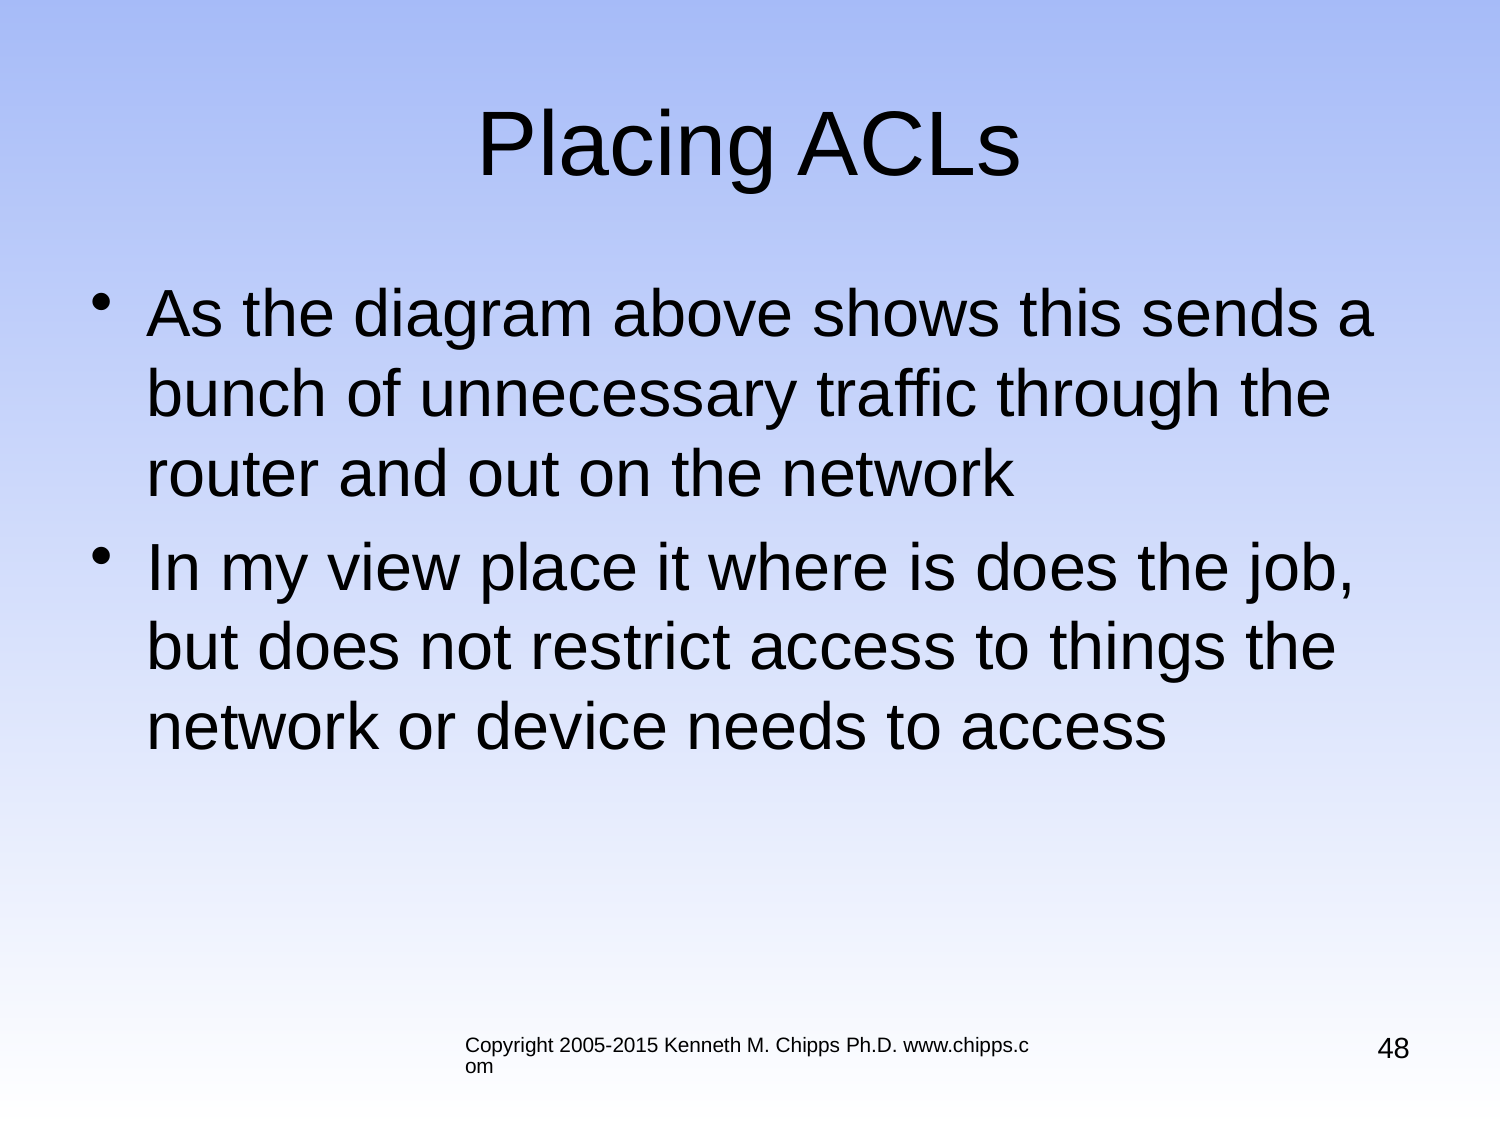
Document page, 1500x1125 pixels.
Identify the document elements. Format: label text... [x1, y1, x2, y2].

title Placing ACLs [74, 44, 1426, 233]
footer Copyright 2005-2015 Kenneth M. Chipps Ph.D. www.chipps.com [449, 1024, 1051, 1103]
slide_number 48 [1074, 1021, 1426, 1101]
list As the diagram above shows this sends a bunch of unnecessary traffic through the router and out on the network In my view place it where is does the job, but does not restrict access to things the network or device needs to access [74, 262, 1426, 1006]
